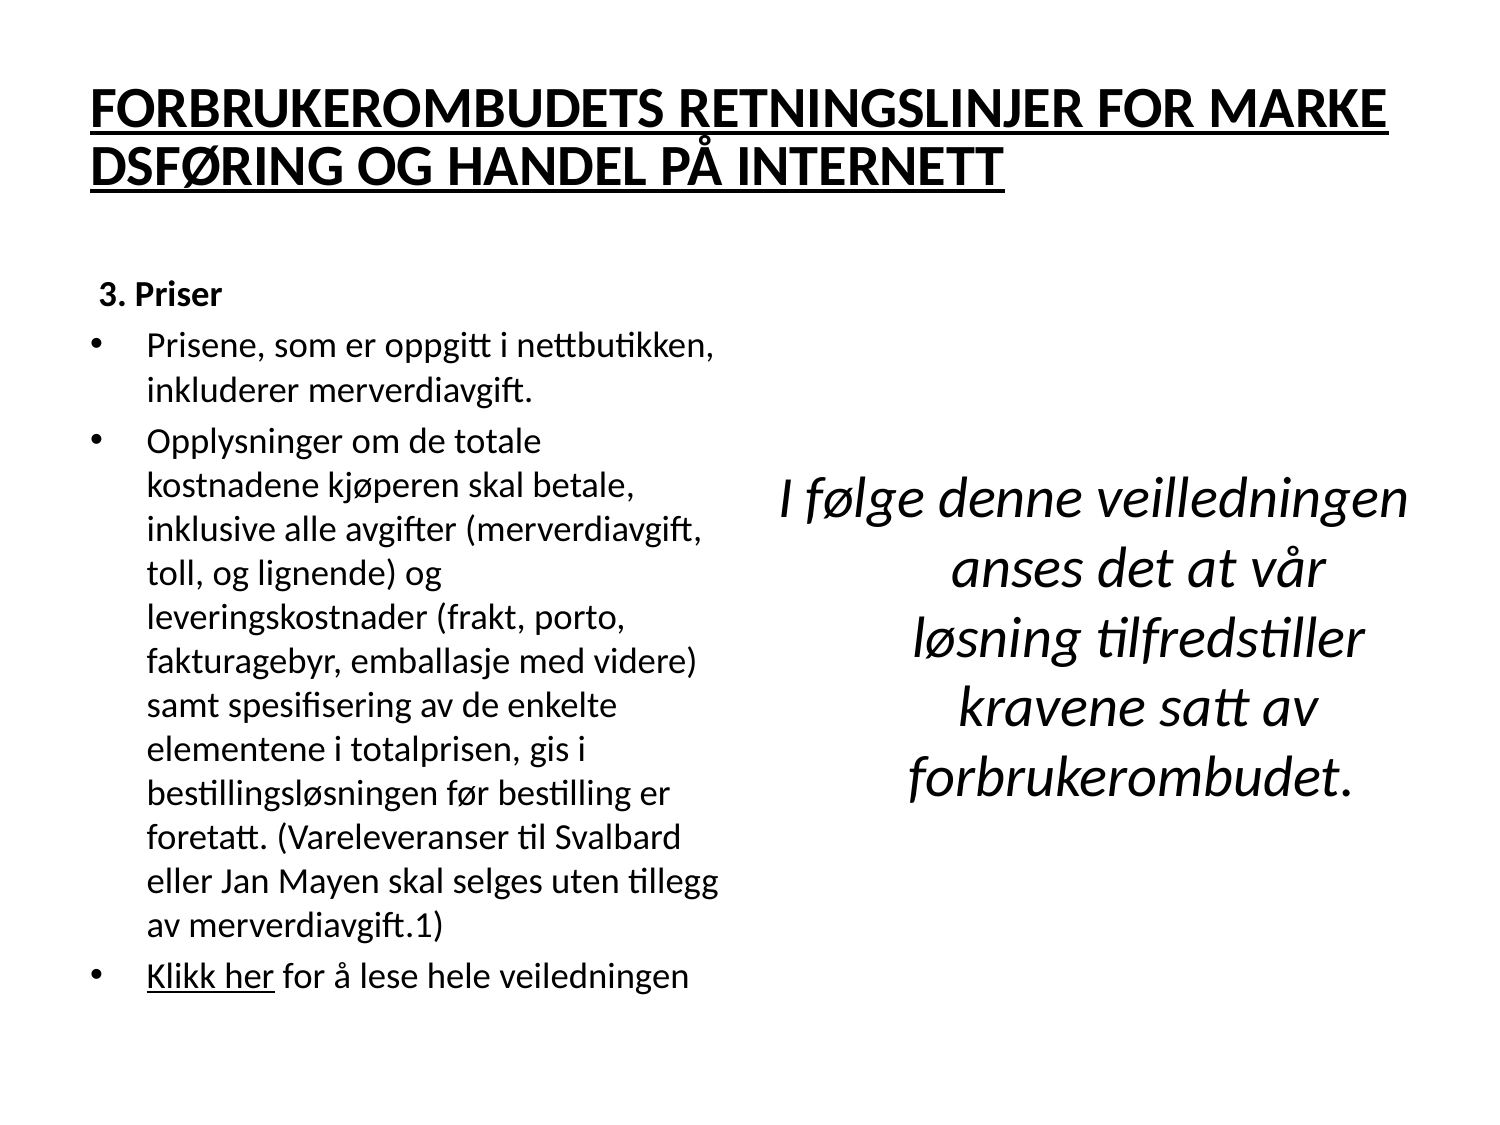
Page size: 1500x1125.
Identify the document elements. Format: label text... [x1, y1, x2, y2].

list I følge denne veilledningen anses det at vår løsning tilfredstiller kravene satt av forbrukerombudet. [762, 262, 1425, 1005]
title FORBRUKEROMBUDETS RETNINGSLINJER FOR MARKEDSFØRING OG HANDEL PÅ INTERNETT [75, 45, 1425, 233]
list 3. Priser Prisene, som er oppgitt i nettbutikken, inkluderer merverdiavgift. Opplysninger om de totale kostnadene kjøperen skal betale, inklusive alle avgifter (merverdiavgift, toll, og lignende) og leveringskostnader (frakt, porto, fakturagebyr, emballasje med videre) samt spesifisering av de enkelte elementene i totalprisen, gis i bestillingsløsningen før bestilling er foretatt. (Vareleveranser til Svalbard eller Jan Mayen skal selges uten tillegg av merverdiavgift.1) Klikk her for å lese hele veiledningen [75, 262, 738, 1005]
